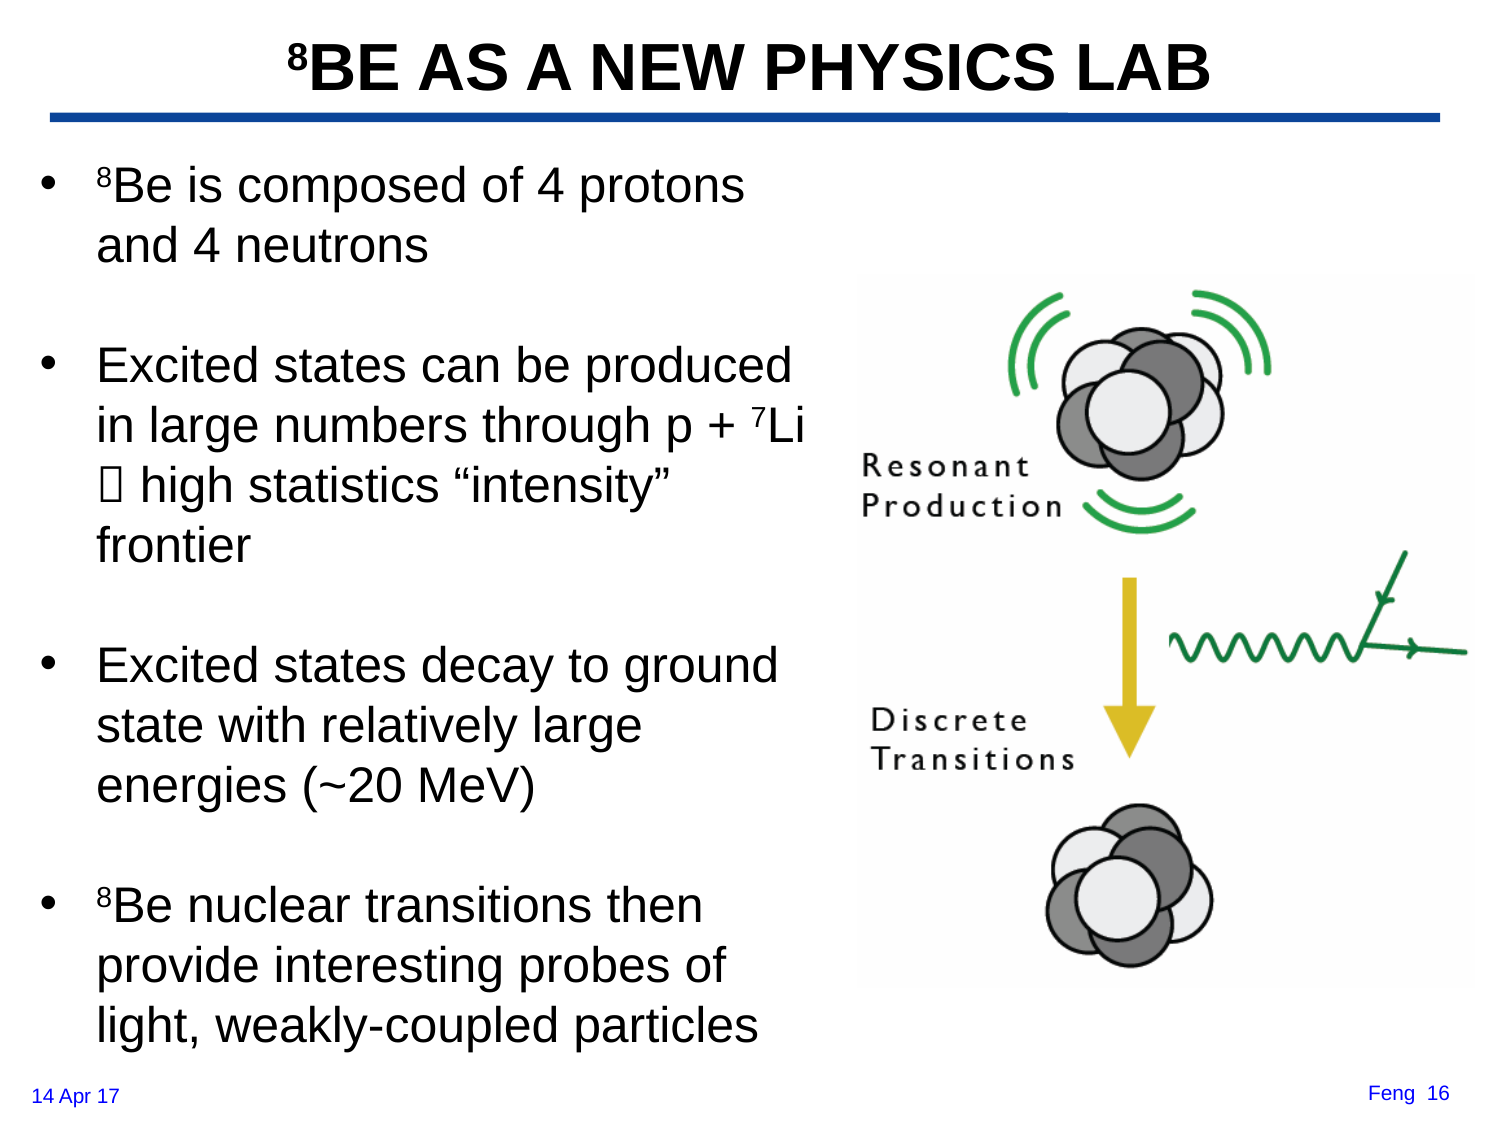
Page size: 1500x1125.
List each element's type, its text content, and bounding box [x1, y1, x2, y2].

picture [856, 274, 1476, 988]
title 8BE AS A NEW PHYSICS LAB [0, 27, 1500, 100]
text_box 8Be is composed of 4 protons and 4 neutrons Excited states can be produced in large numbers through p + 7Li  high statistics “intensity” frontier Excited states decay to ground state with relatively large energies (~20 MeV) 8Be nuclear transitions then provide interesting probes of light, weakly-coupled particles [24, 144, 850, 1060]
